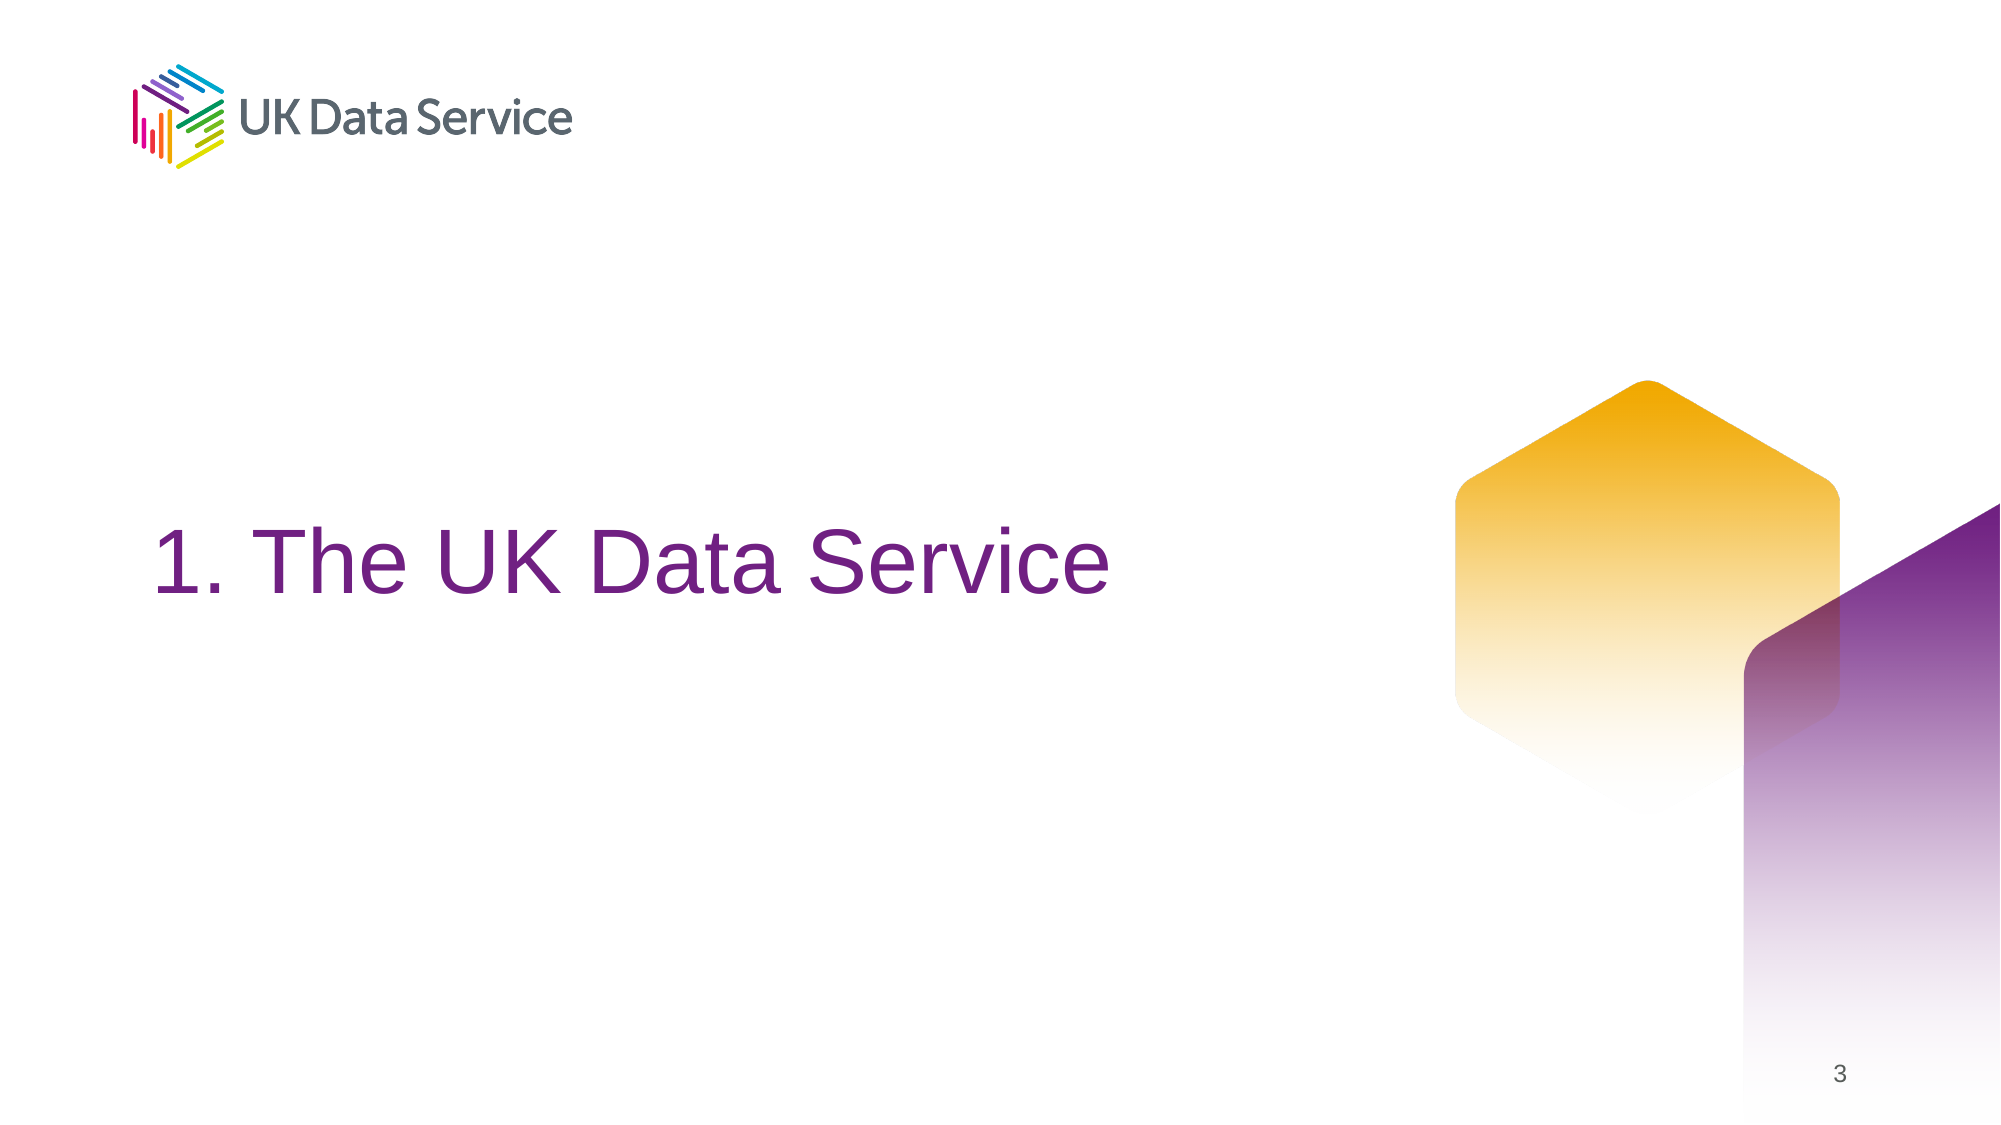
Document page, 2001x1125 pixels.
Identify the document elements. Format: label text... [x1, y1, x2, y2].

slide_number 3 [1412, 1042, 1863, 1103]
picture [98, 29, 607, 204]
title 1. The UK Data Service [136, 201, 1342, 622]
picture [1338, 298, 2000, 1125]
